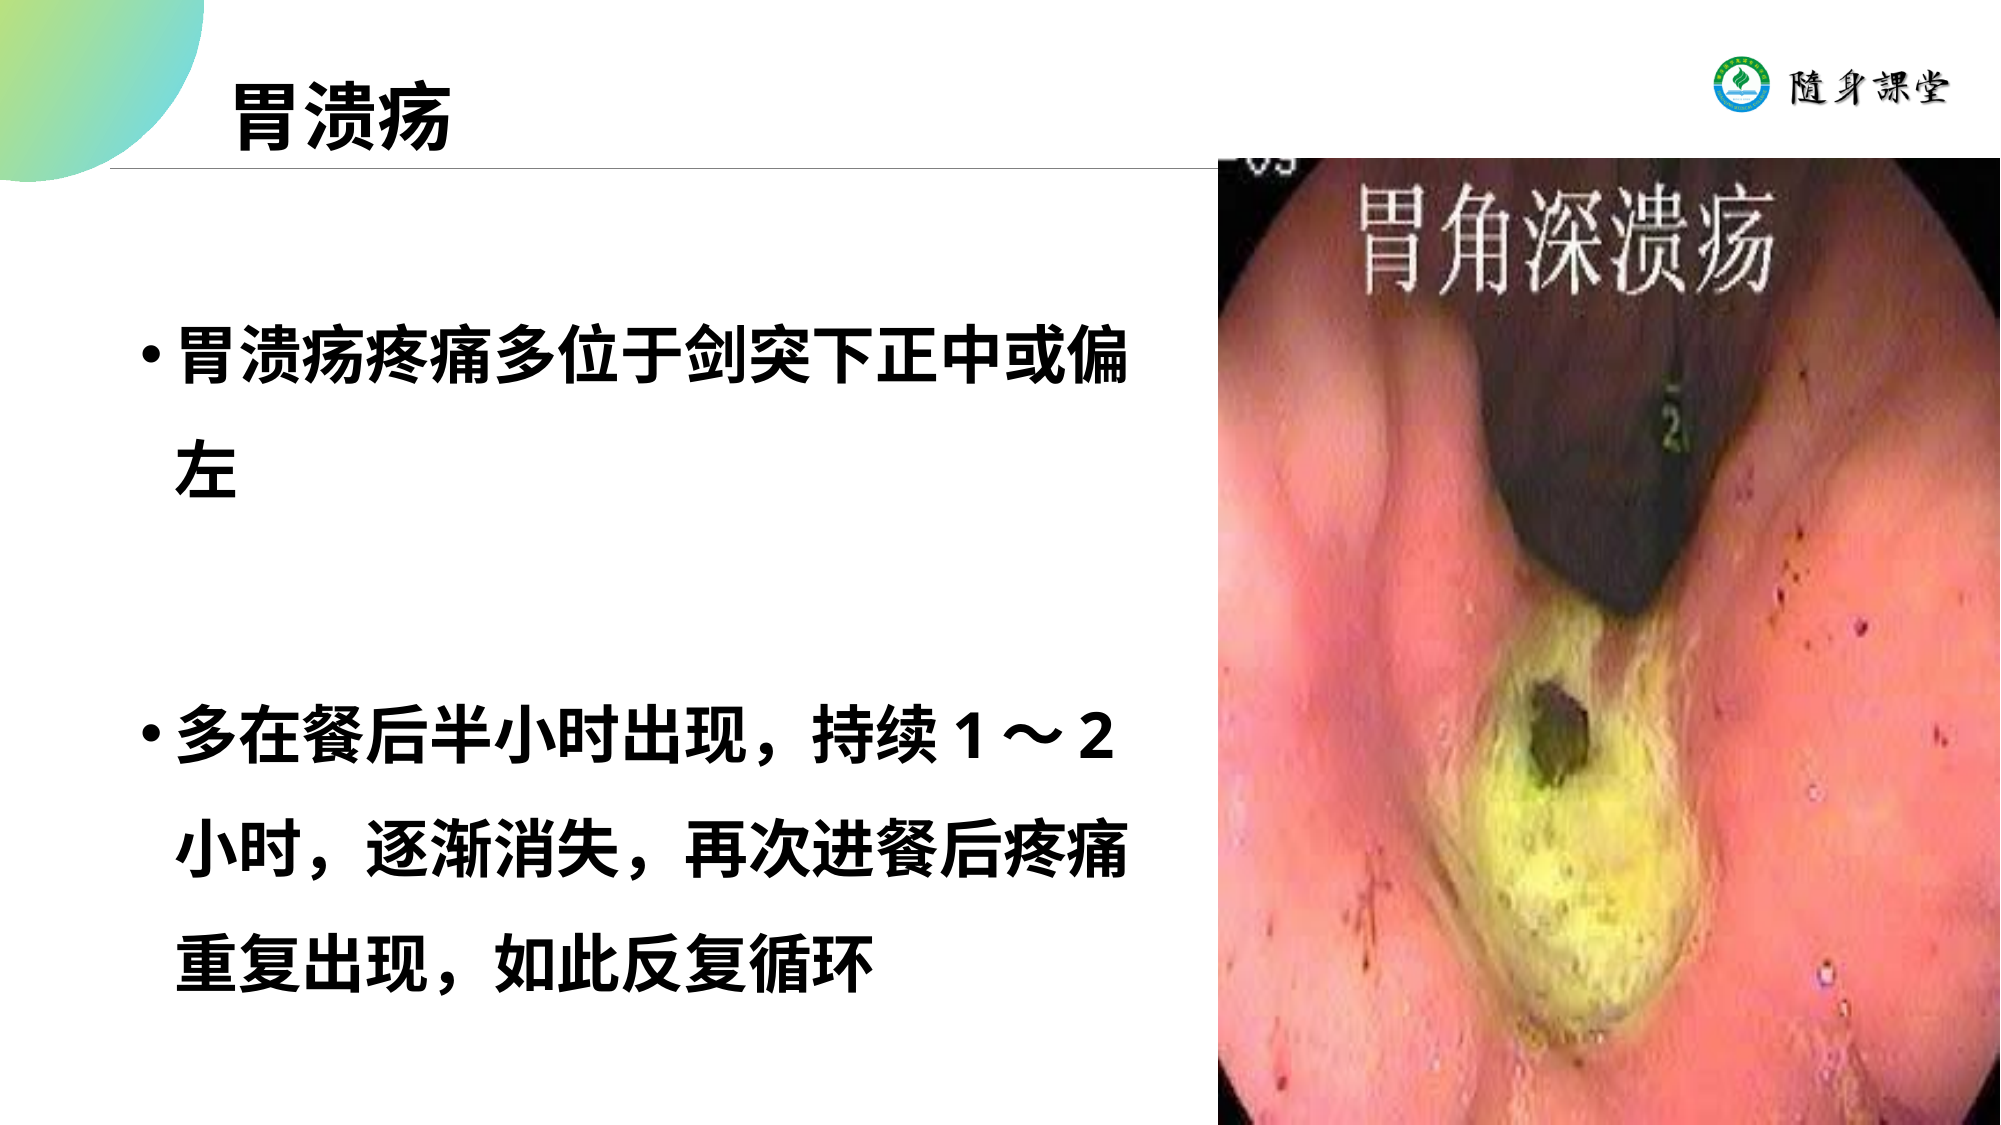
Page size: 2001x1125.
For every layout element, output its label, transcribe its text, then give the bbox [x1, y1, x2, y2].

picture [1890, 45, 1954, 124]
picture [1218, 158, 2000, 1125]
title 胃溃疡 [212, 0, 1890, 169]
list 胃溃疡疼痛多位于剑突下正中或偏左 多在餐后半小时出现，持续1～2小时，逐渐消失，再次进餐后疼痛重复出现，如此反复循环 [125, 269, 1205, 1012]
